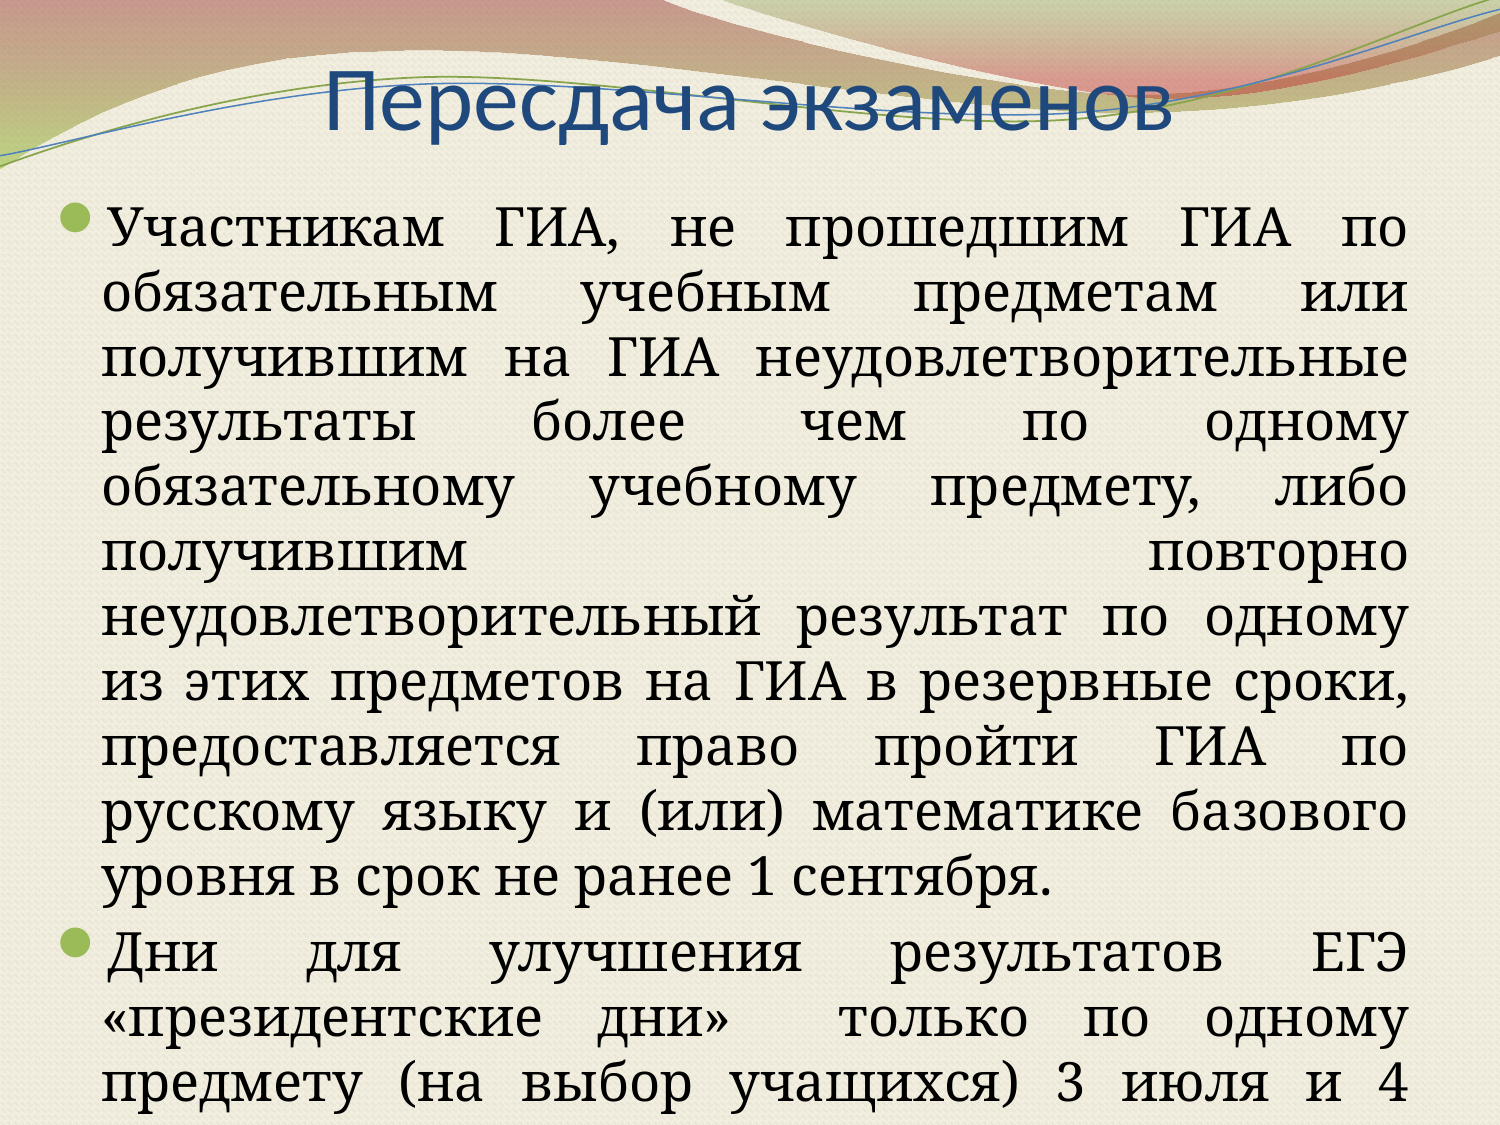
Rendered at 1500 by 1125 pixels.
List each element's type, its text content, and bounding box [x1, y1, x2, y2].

title Пересдача экзаменов [29, 30, 1471, 149]
list Участникам ГИА, не прошедшим ГИА по обязательным учебным предметам или получившим на ГИА неудовлетворительные результаты более чем по одному обязательному учебному предмету, либо получившим повторно неудовлетворительный результат по одному из этих предметов на ГИА в резервные сроки, предоставляется право пройти ГИА по русскому языку и (или) математике базового уровня в срок не ранее 1 сентября. Дни для улучшения результатов ЕГЭ «президентские дни» только по одному предмету (на выбор учащихся) 3 июля и 4 июля 2025г [41, 184, 1425, 1083]
